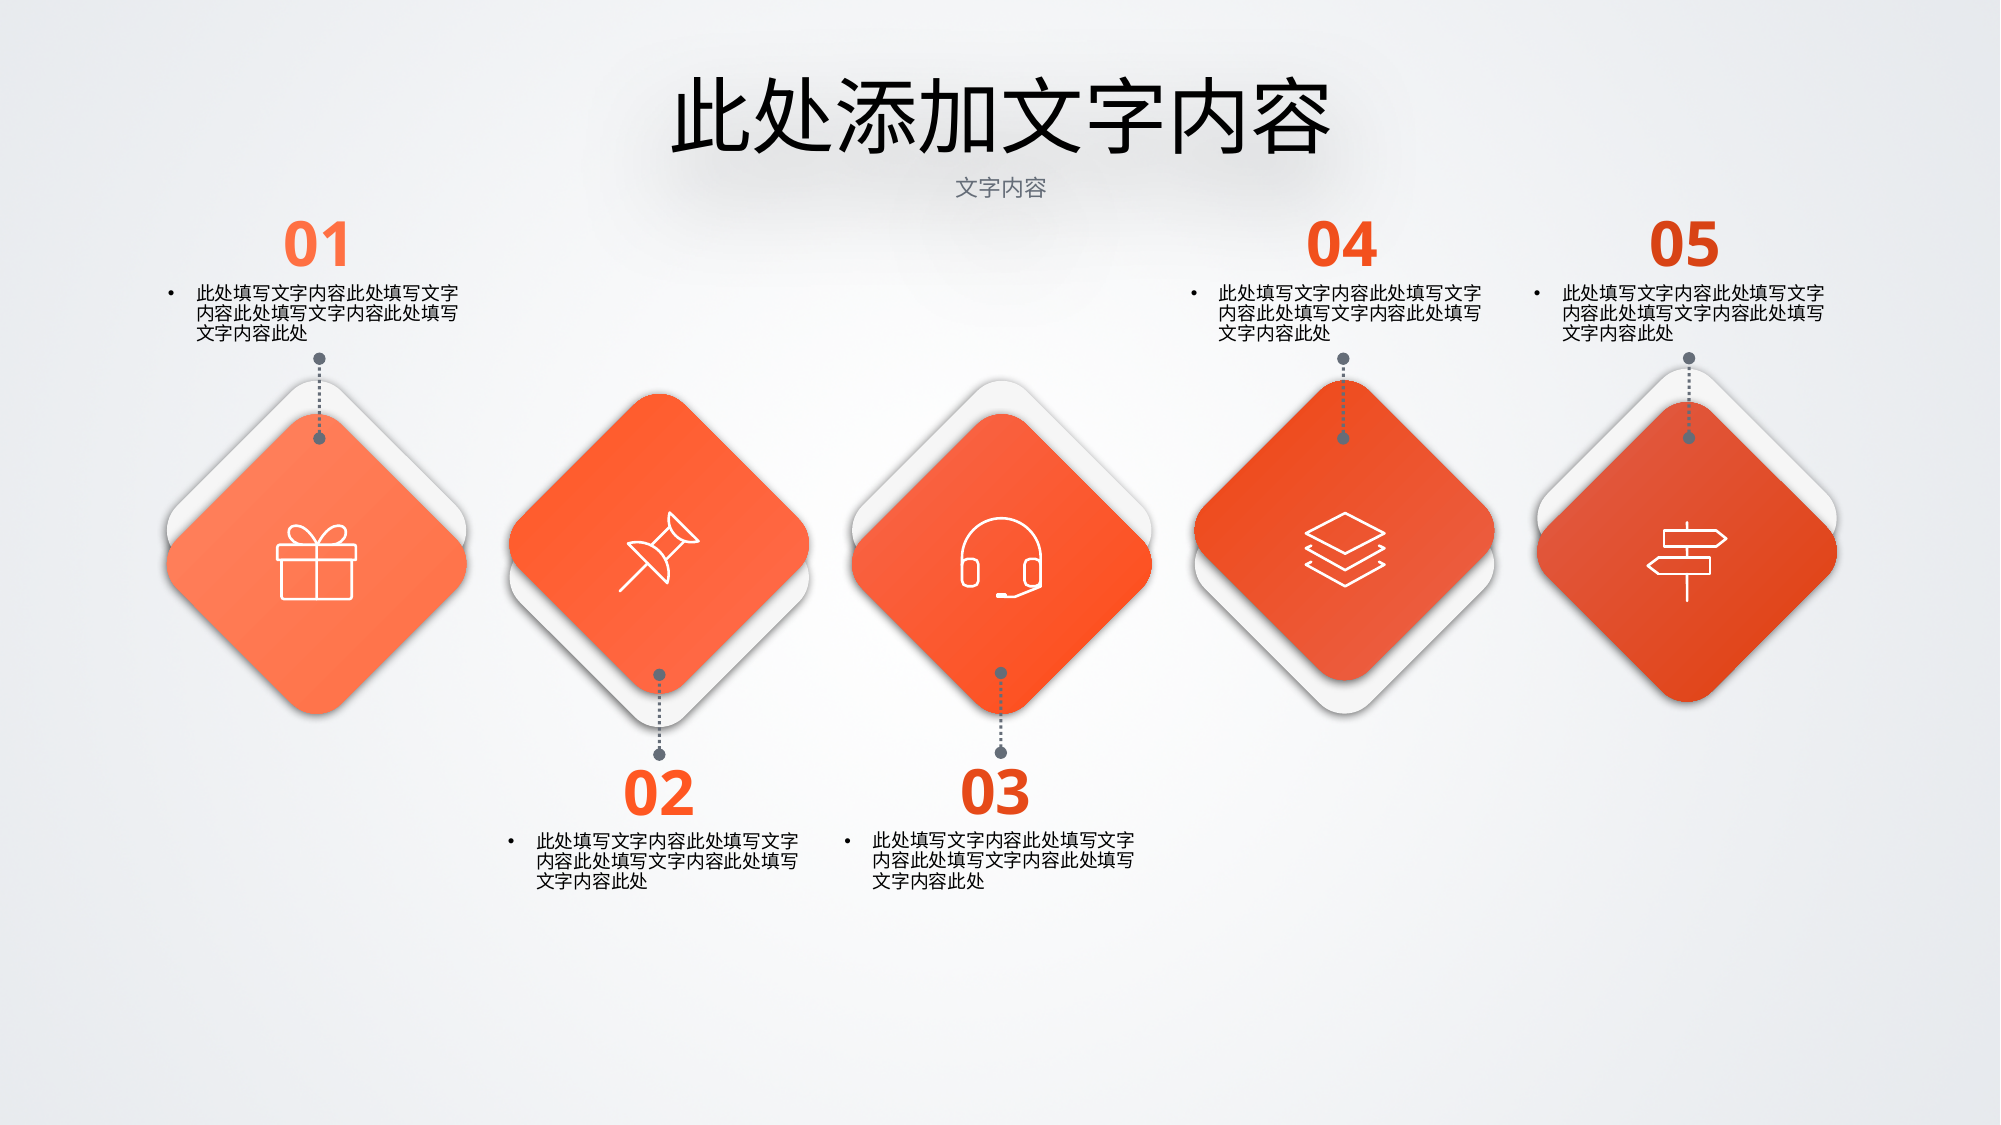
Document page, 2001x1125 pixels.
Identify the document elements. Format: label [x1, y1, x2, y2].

text_box [507, 752, 811, 943]
text_box [1228, 414, 1461, 680]
text_box [1533, 203, 1837, 394]
text_box [642, 56, 1361, 210]
text_box [885, 414, 1118, 680]
text_box [1570, 402, 1804, 668]
text_box [167, 204, 471, 394]
text_box [200, 414, 433, 680]
text_box [844, 751, 1148, 942]
text_box [543, 427, 776, 694]
text_box [1190, 204, 1494, 394]
picture [0, 0, 2000, 1125]
